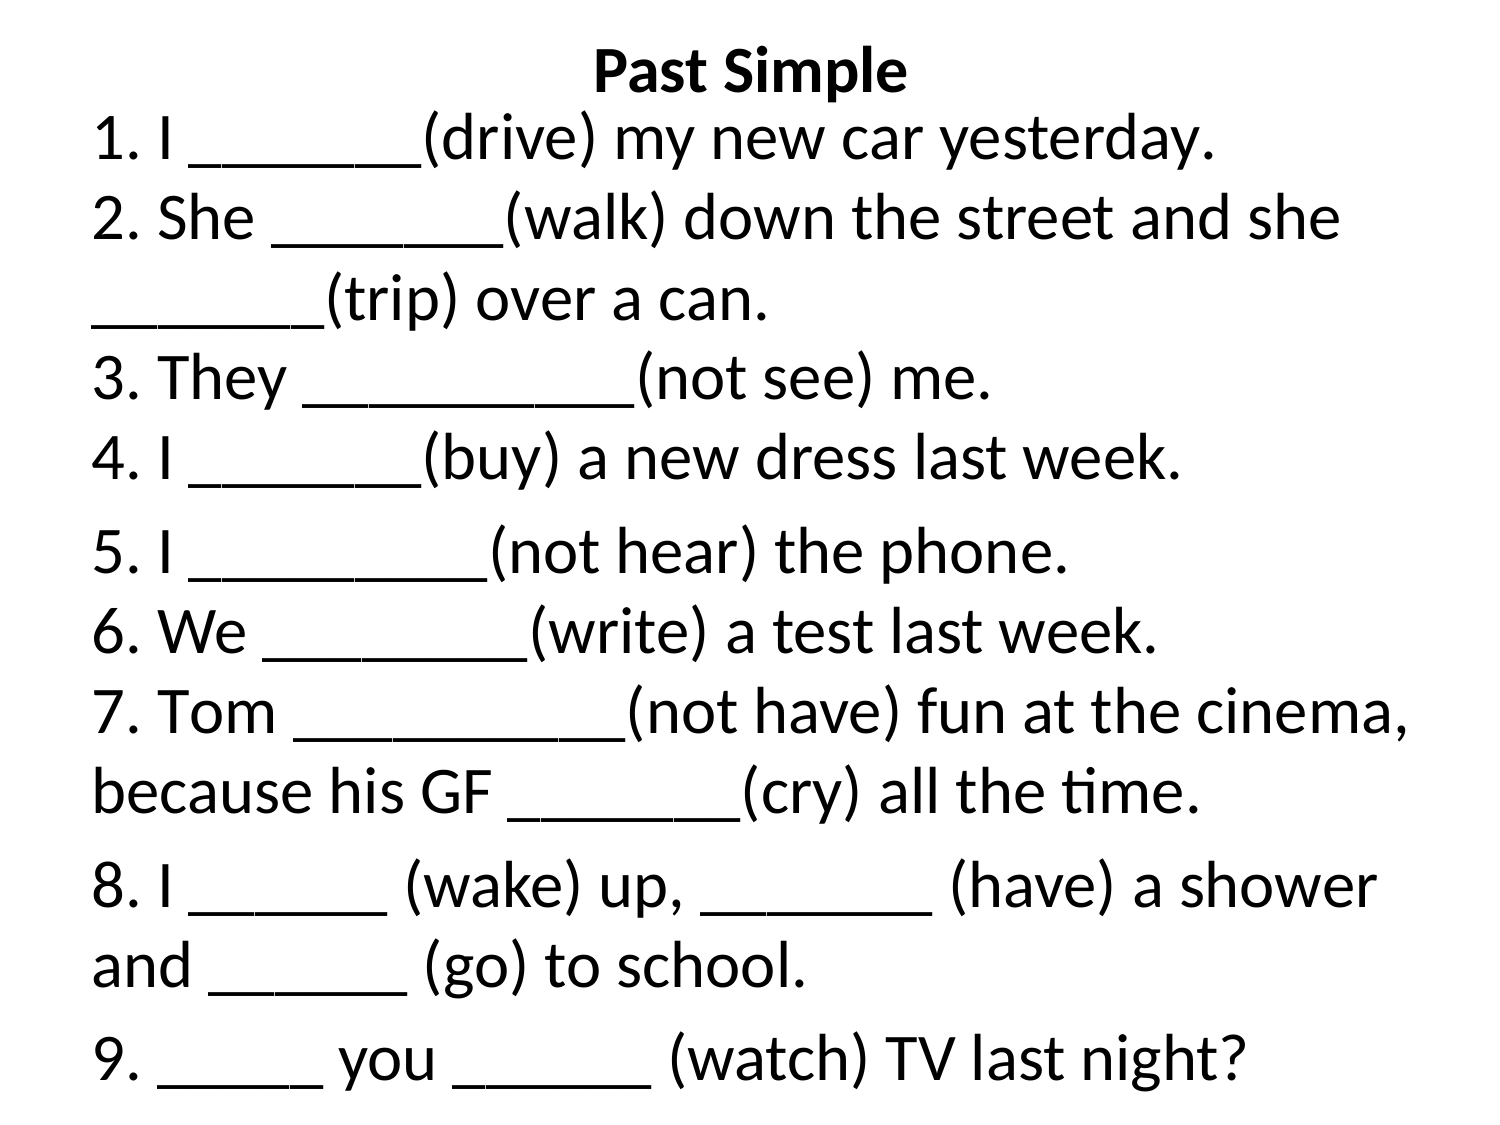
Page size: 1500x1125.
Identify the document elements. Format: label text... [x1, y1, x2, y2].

list 1. I _______(drive) my new car yesterday. 2. She _______(walk) down the street and she _______(trip) over a can. 3. They __________(not see) me. 4. I _______(buy) a new dress last week. 5. I _________(not hear) the phone. 6. We ________(write) a test last week. 7. Tom __________(not have) fun at the cinema, because his GF _______(cry) all the time. 8. I ______ (wake) up, _______ (have) a shower and ______ (go) to school. 9. _____ you ______ (watch) TV last night? [76, 85, 1427, 1125]
title Past Simple [76, 19, 1427, 85]
